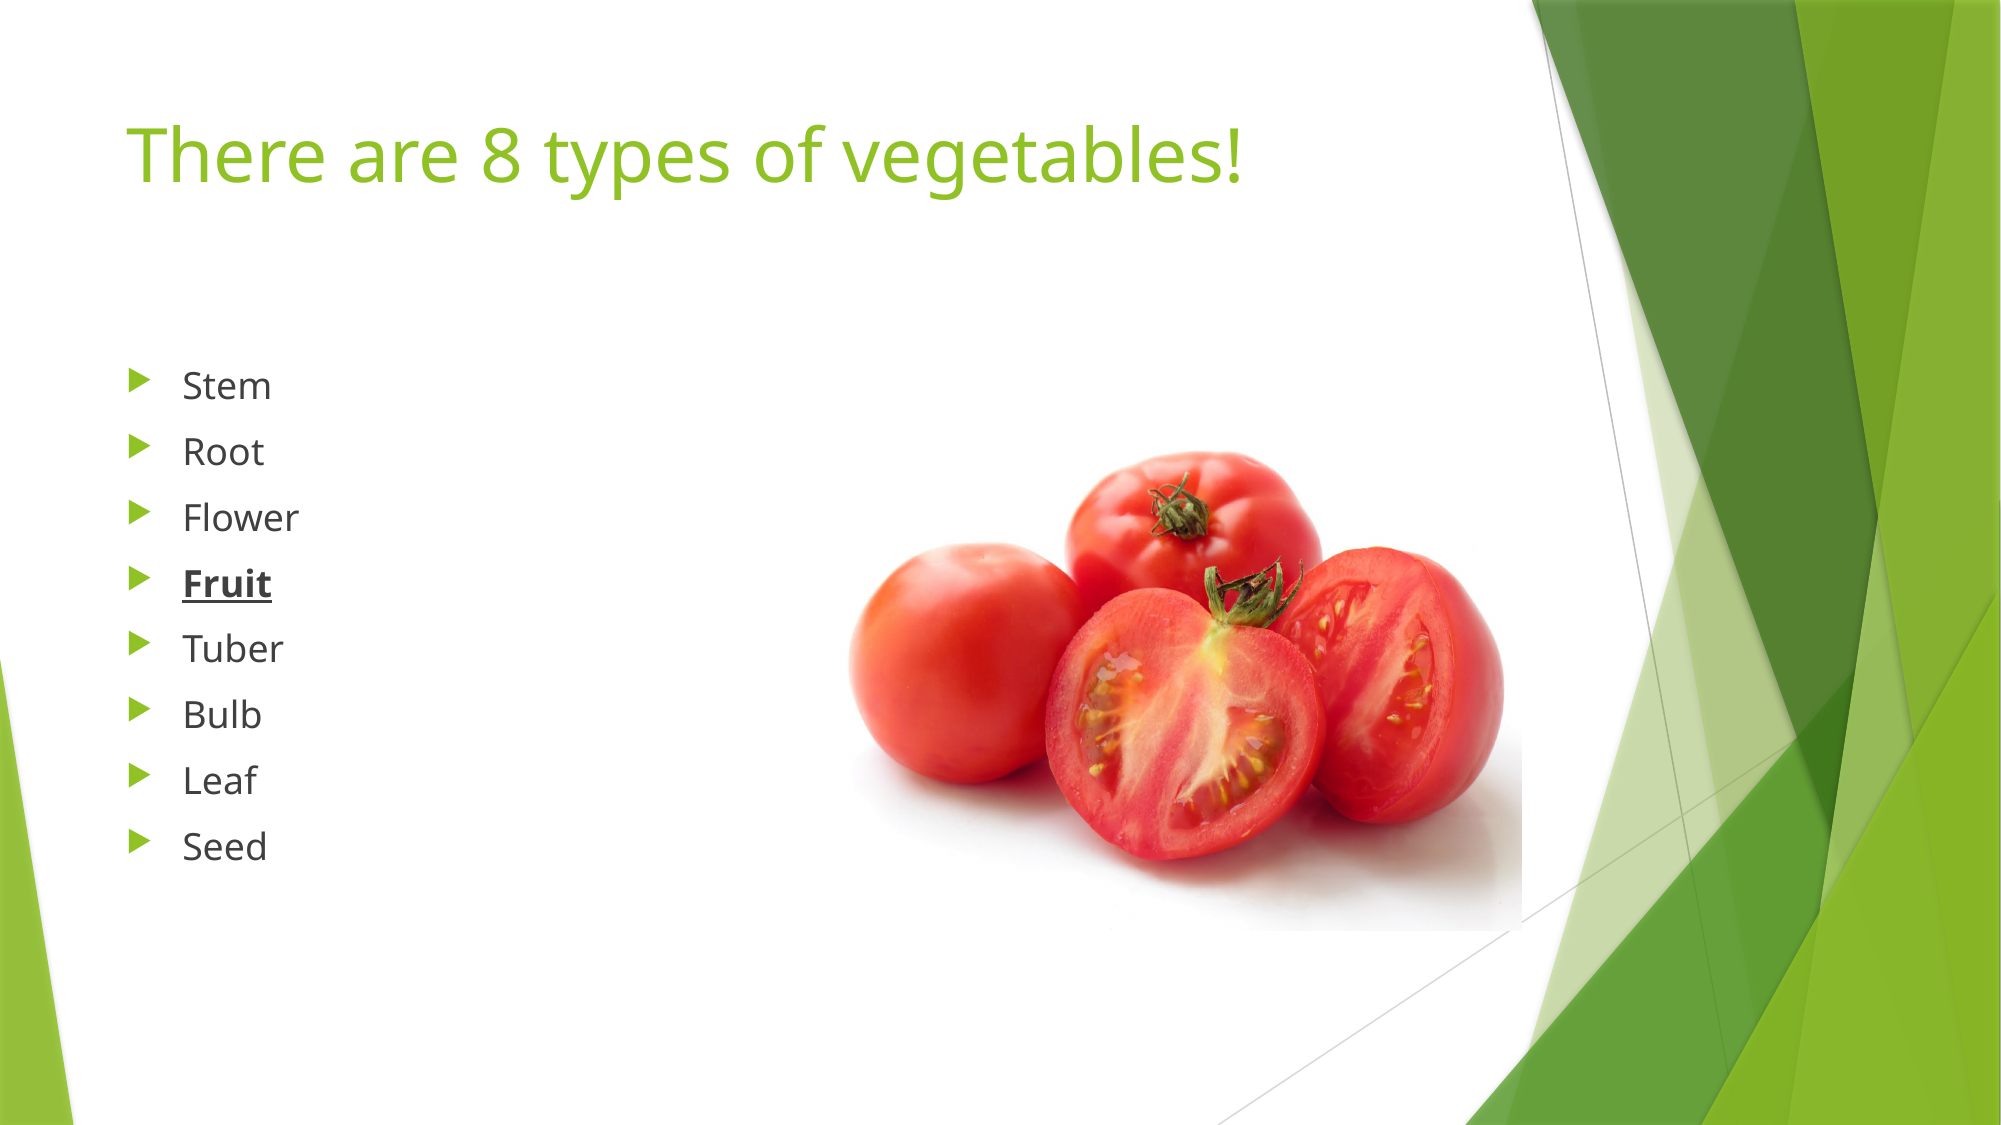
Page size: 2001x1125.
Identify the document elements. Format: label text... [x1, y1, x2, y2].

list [834, 414, 1522, 931]
title There are 8 types of vegetables! [111, 99, 1522, 317]
list Stem Root Flower Fruit Tuber Bulb Leaf Seed [111, 354, 798, 992]
